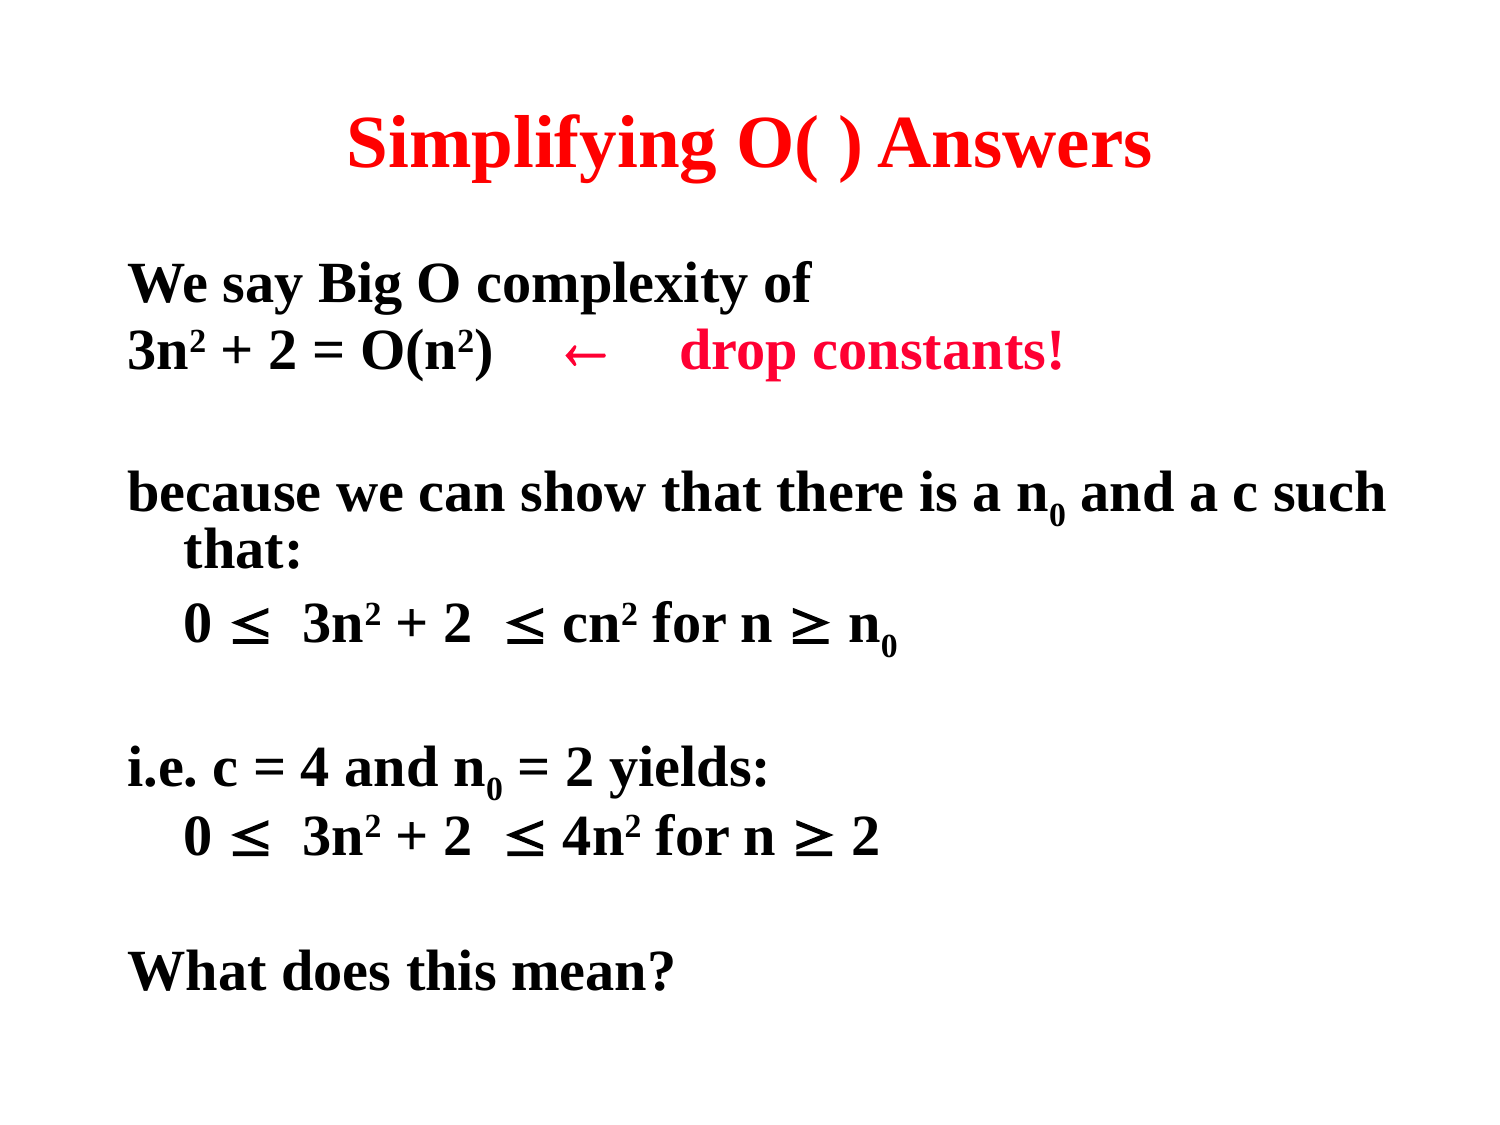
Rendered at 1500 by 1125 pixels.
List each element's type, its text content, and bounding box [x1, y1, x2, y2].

list We say Big O complexity of 3n2 + 2 = O(n2)  drop constants! because we can show that there is a n0 and a c such that: 0  3n2 + 2  cn2 for n  n0 i.e. c = 4 and n0 = 2 yields: 0  3n2 + 2  4n2 for n  2 What does this mean? [112, 249, 1438, 1050]
title Simplifying O( ) Answers [112, 62, 1388, 213]
